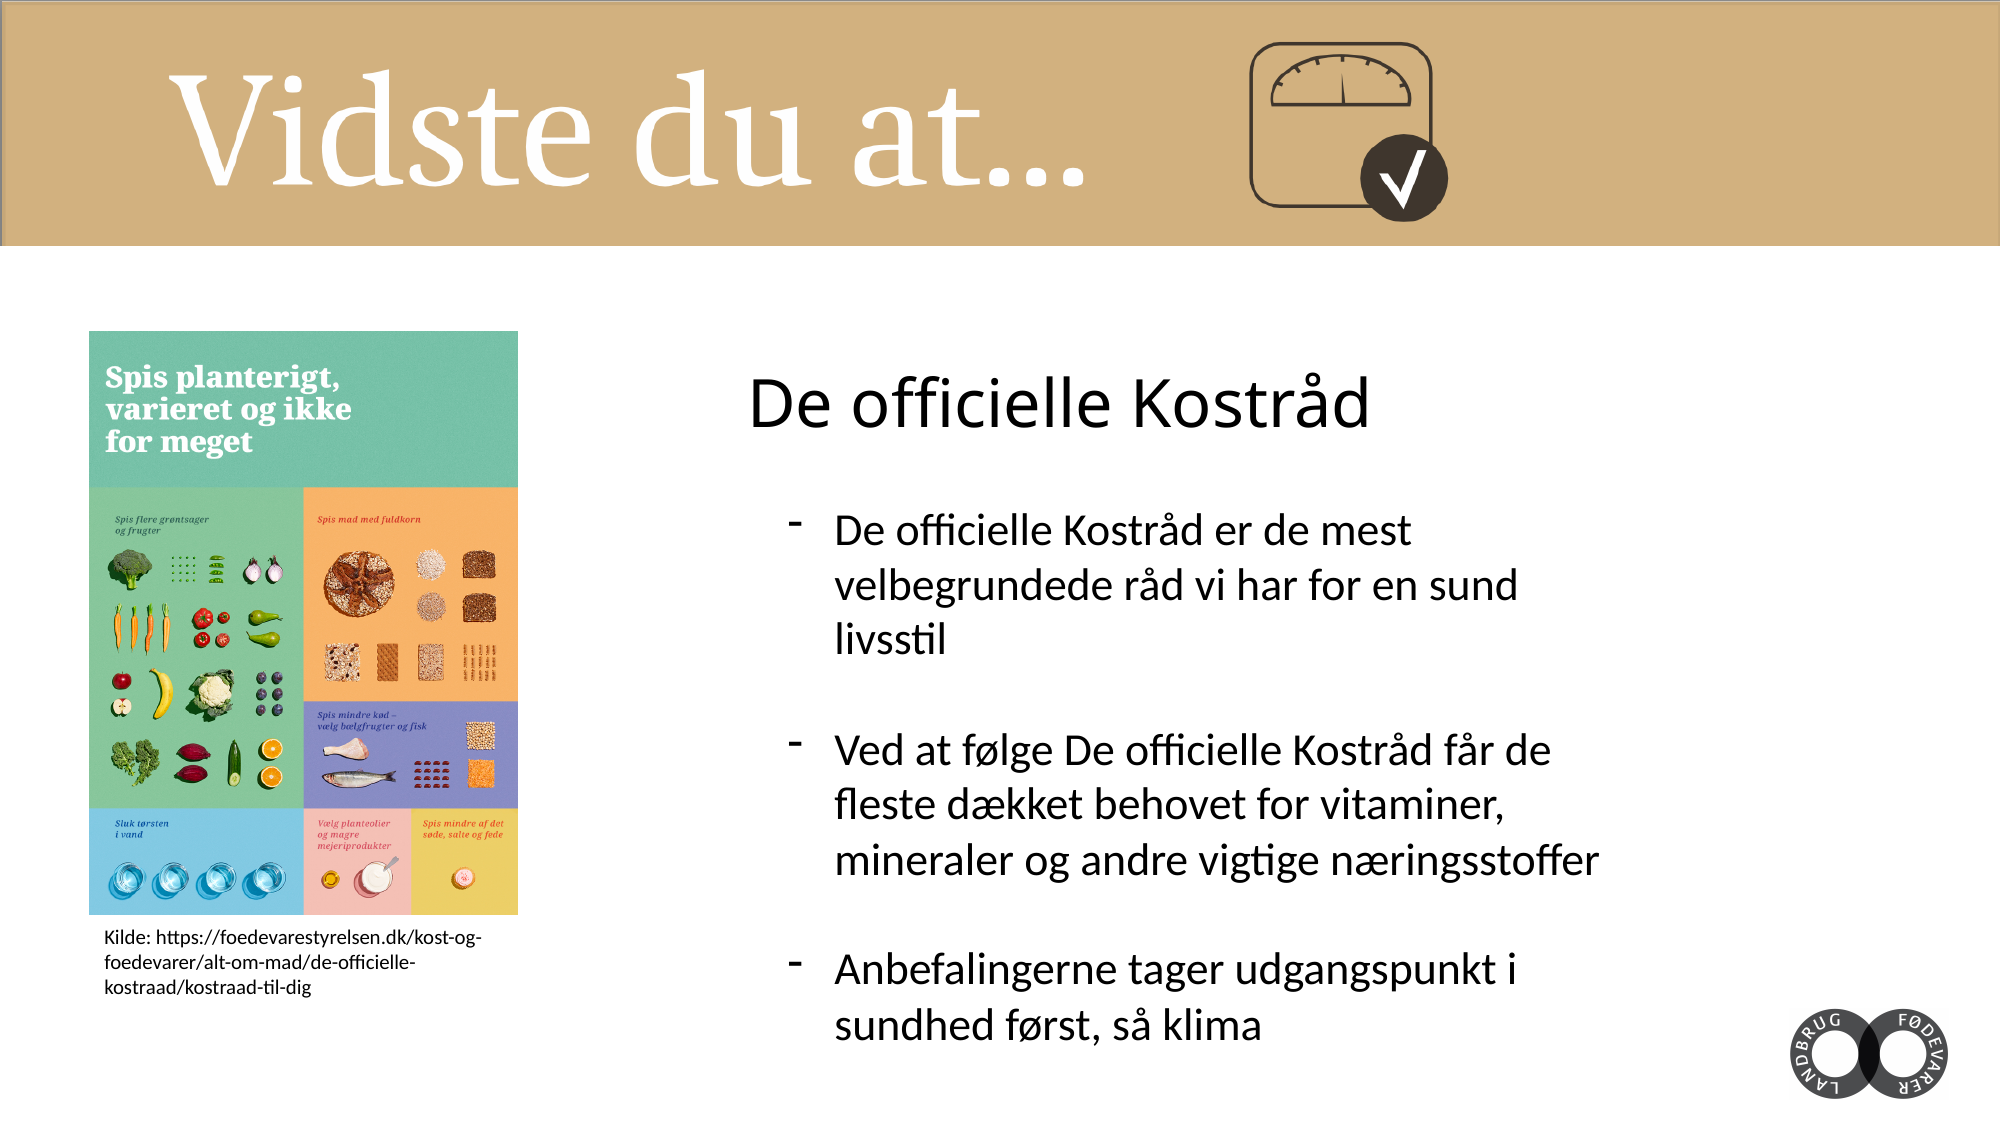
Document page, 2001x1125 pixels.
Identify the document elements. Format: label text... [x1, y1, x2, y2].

text_box De officielle Kostråd er de mest velbegrundede råd vi har for en sund livsstil Ved at følge De officielle Kostråd får de fleste dækket behovet for vitaminer, mineraler og andre vigtige næringsstoffer Anbefalingerne tager udgangspunkt i sundhed først, så klima [772, 491, 1633, 1057]
text_box Kilde: https://foedevarestyrelsen.dk/kost-og-foedevarer/alt-om-mad/de-officielle-kostraad/kostraad-til-dig [89, 915, 518, 1006]
picture [1789, 1008, 1949, 1100]
list De officielle Kostråd [137, 269, 1863, 1014]
picture [0, 0, 2000, 246]
picture [89, 331, 518, 915]
